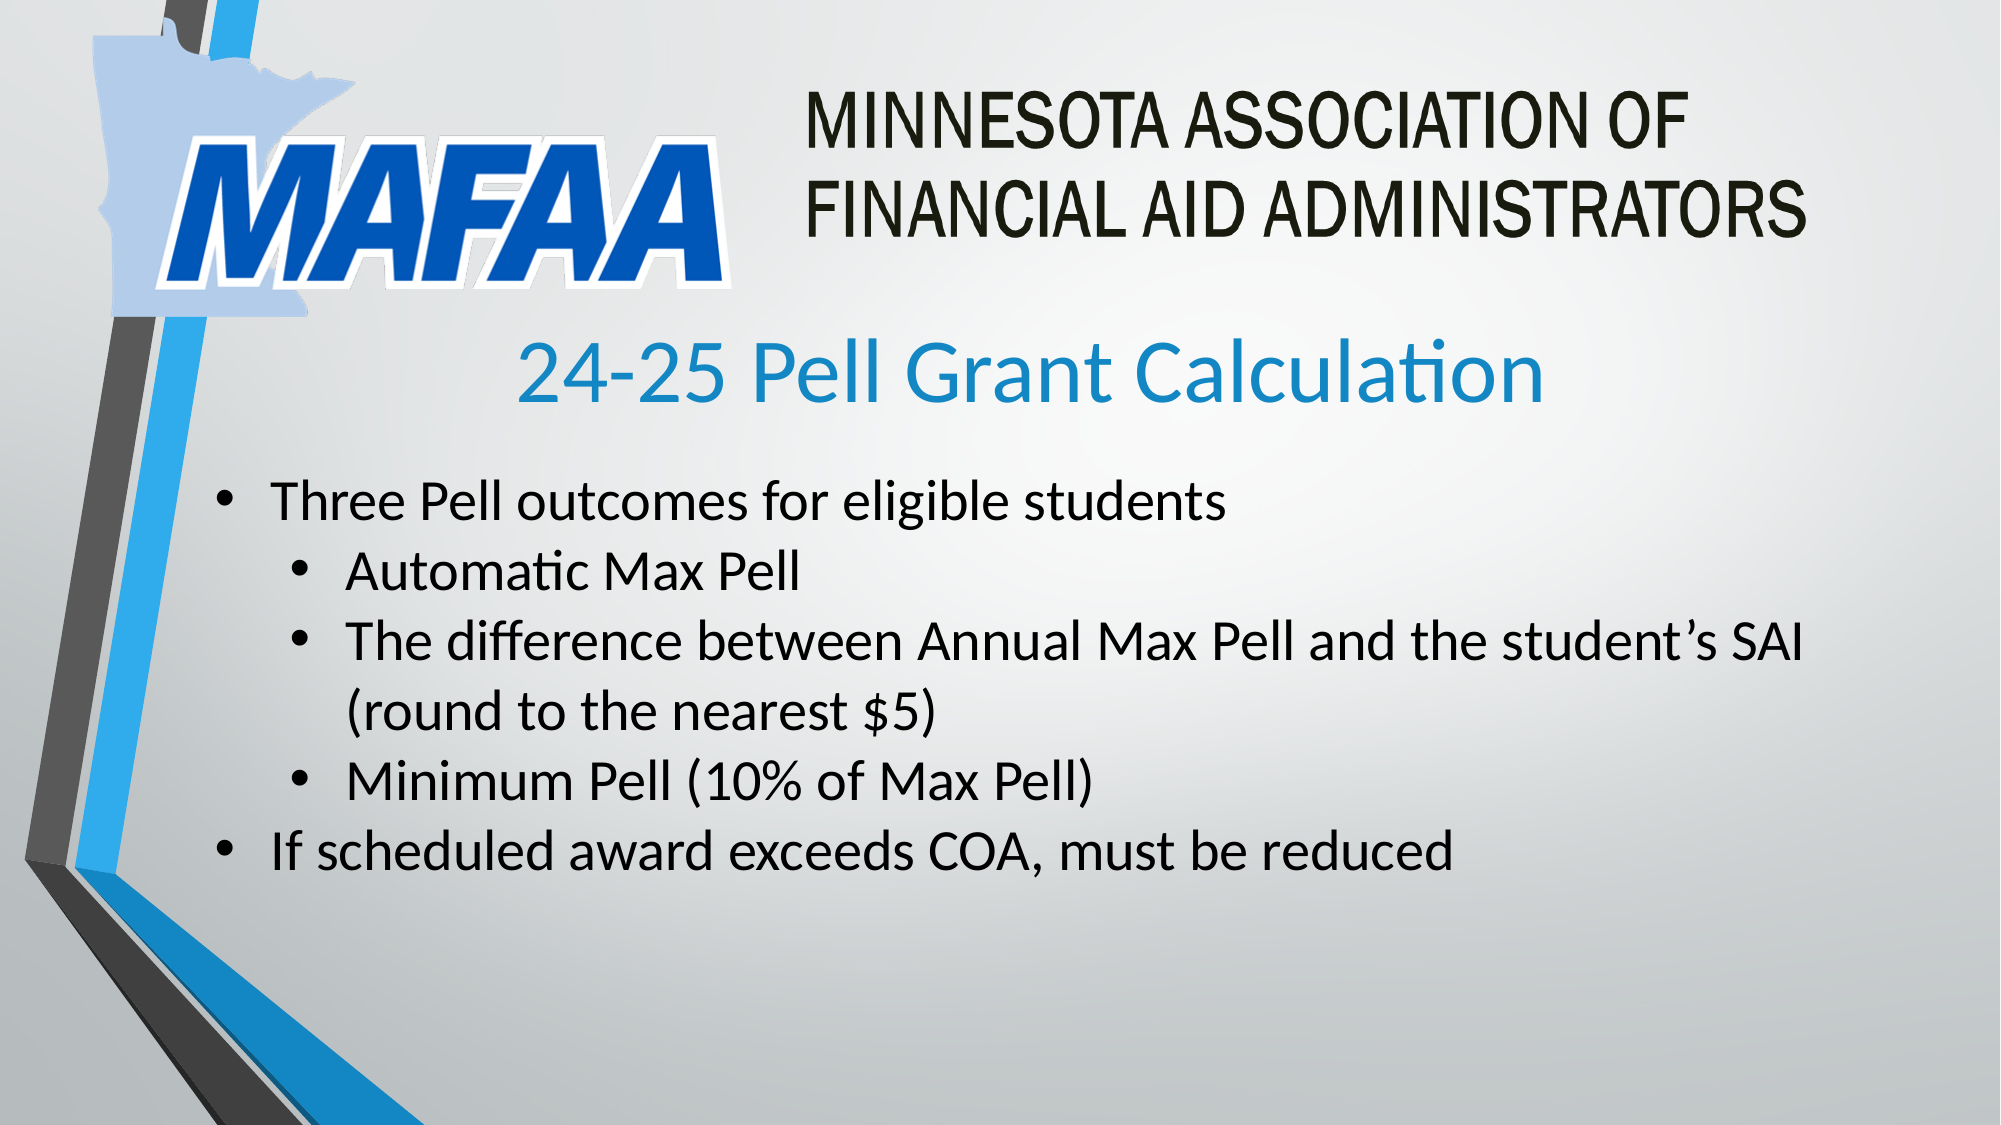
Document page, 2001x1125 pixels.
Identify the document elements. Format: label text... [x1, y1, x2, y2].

text_box Three Pell outcomes for eligible students Automatic Max Pell The difference between Annual Max Pell and the student’s SAI (round to the nearest $5) Minimum Pell (10% of Max Pell) If scheduled award exceeds COA, must be reduced [212, 462, 1934, 883]
title 24-25 Pell Grant Calculation [0, 201, 1644, 422]
picture [92, 17, 732, 201]
picture [759, 17, 1908, 317]
